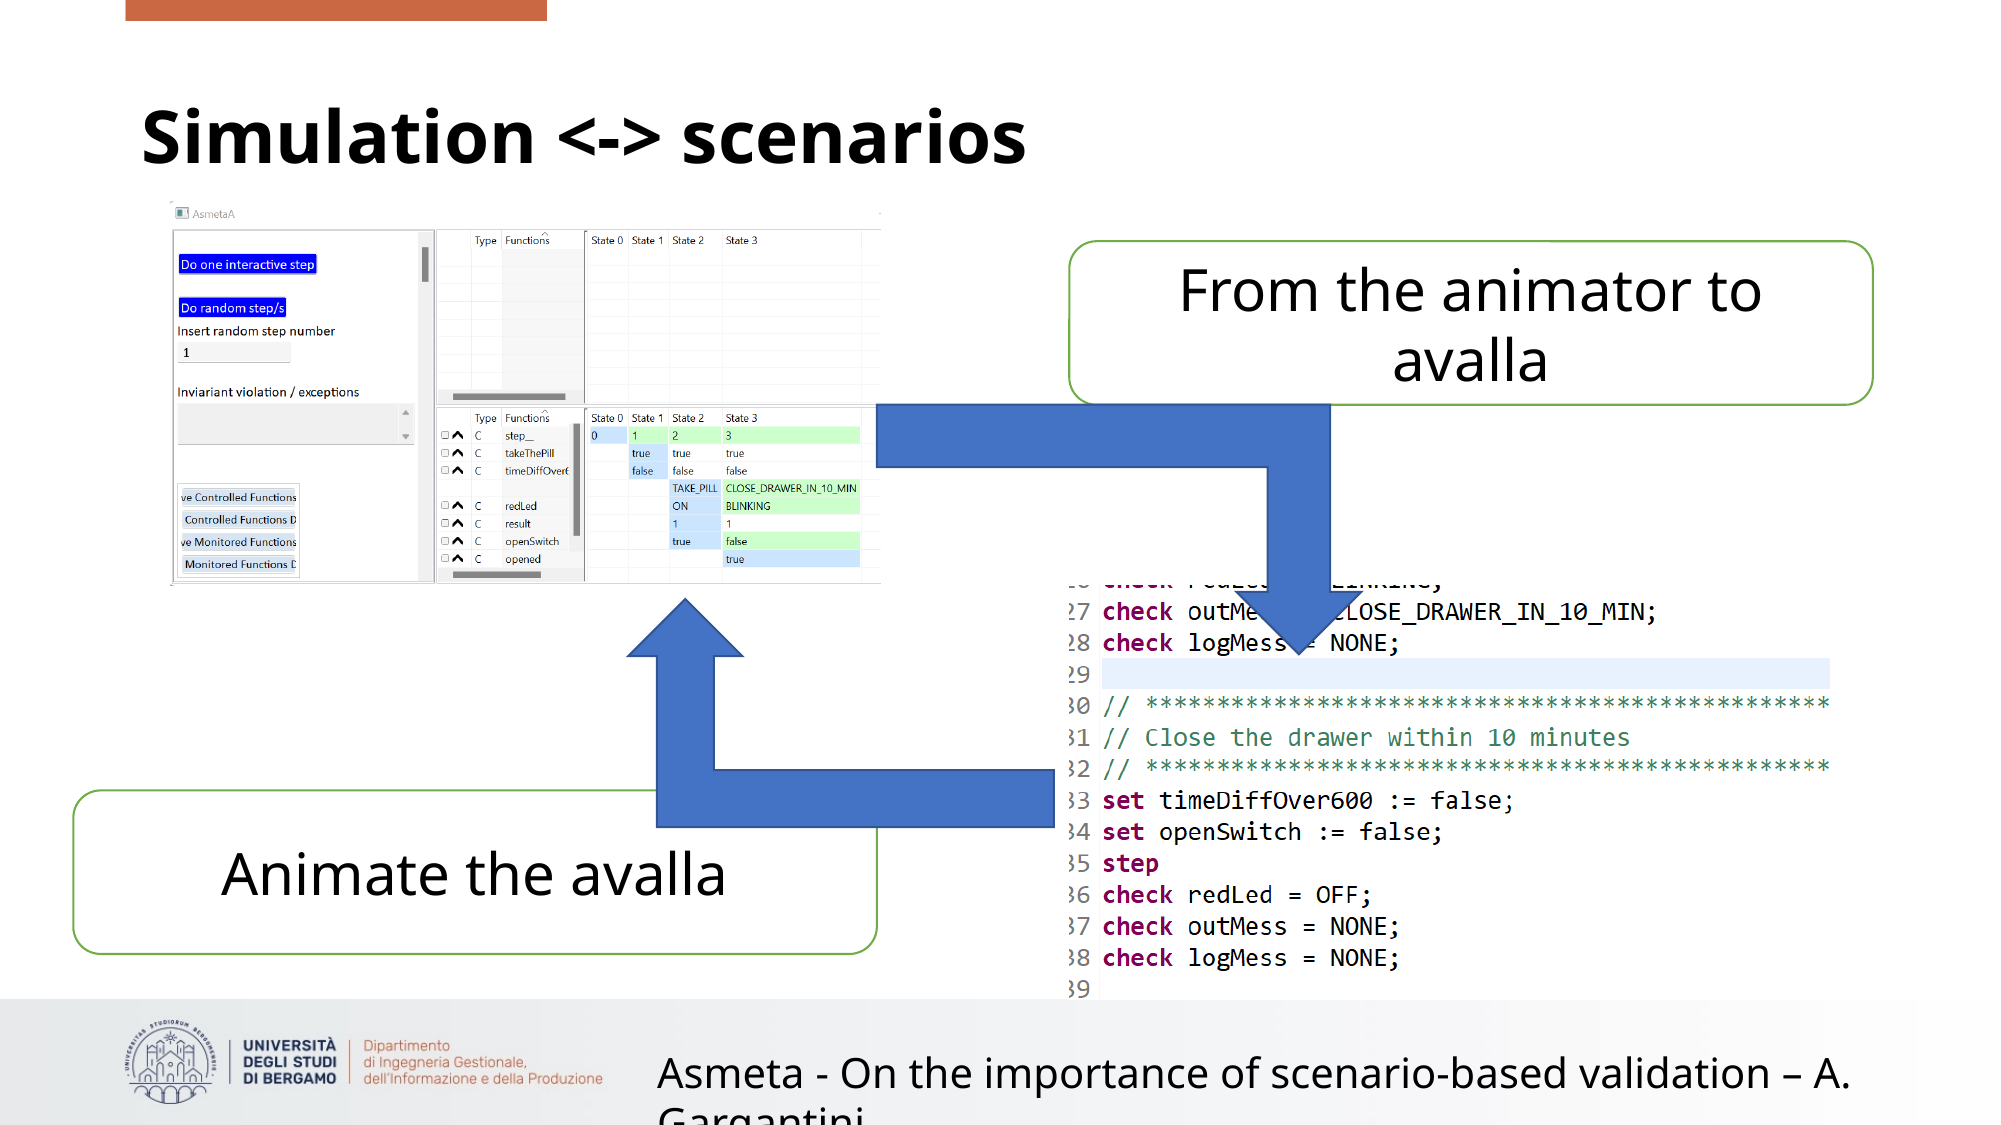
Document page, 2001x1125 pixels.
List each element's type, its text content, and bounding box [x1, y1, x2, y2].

text_box [881, 403, 1332, 585]
title Simulation <-> scenarios [127, 93, 1875, 257]
text_box From the animator to avalla [1068, 240, 1874, 406]
text_box Animate the avalla [72, 789, 878, 956]
picture [169, 201, 881, 586]
picture [1069, 585, 1830, 1000]
text_box [625, 597, 1055, 829]
